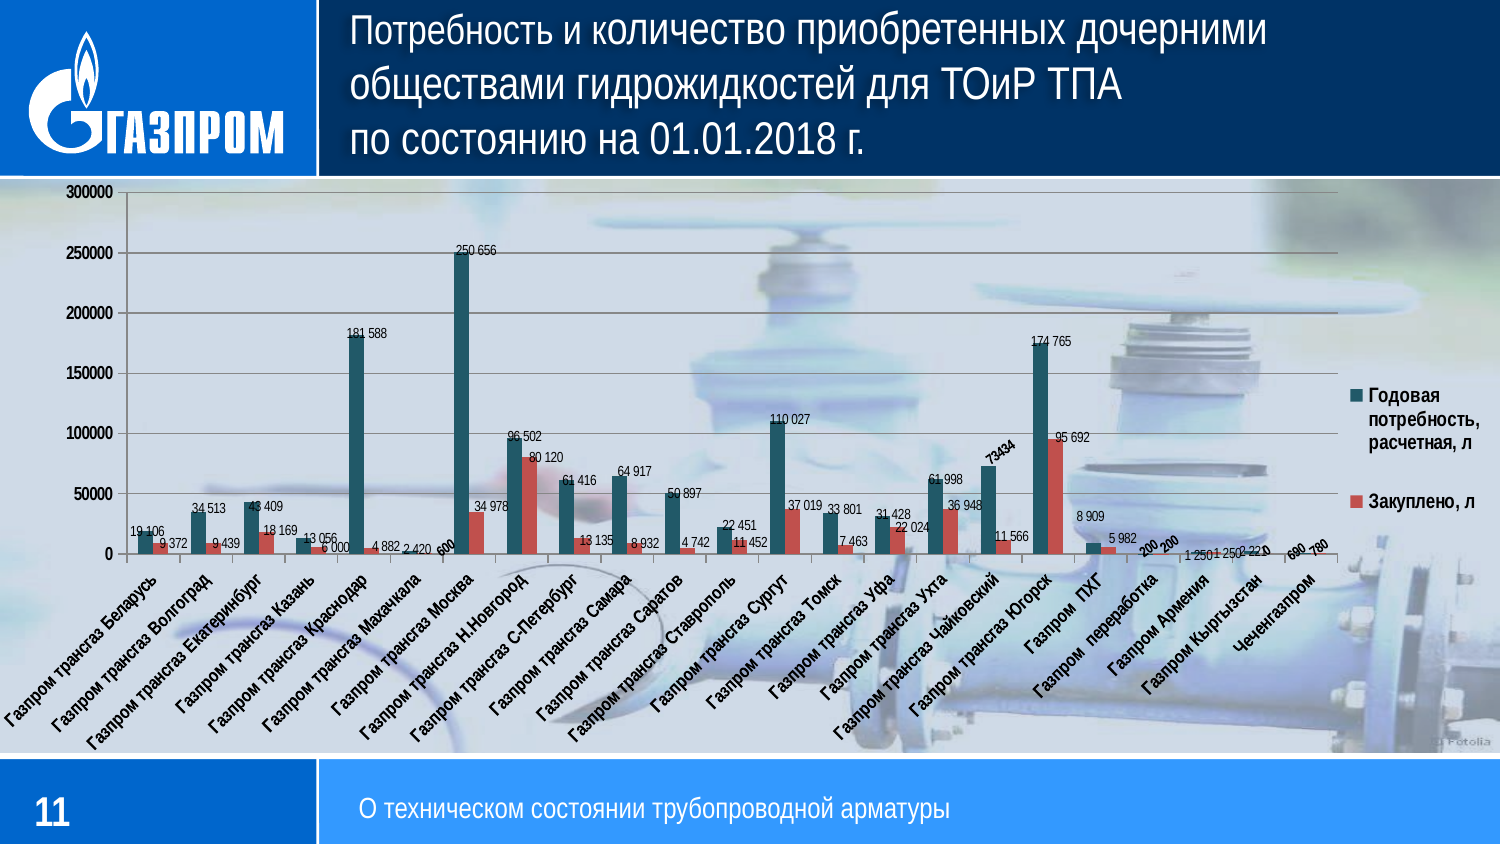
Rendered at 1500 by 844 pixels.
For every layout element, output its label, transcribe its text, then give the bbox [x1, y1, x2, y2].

chart [0, 179, 1500, 776]
title Потребность и количество приобретенных дочерними обществами гидрожидкостей для ТОиР ТПА по состоянию на 01.01.2018 г. [349, 22, 1465, 164]
text_box О техническом состоянии трубопроводной арматуры [343, 784, 1500, 832]
